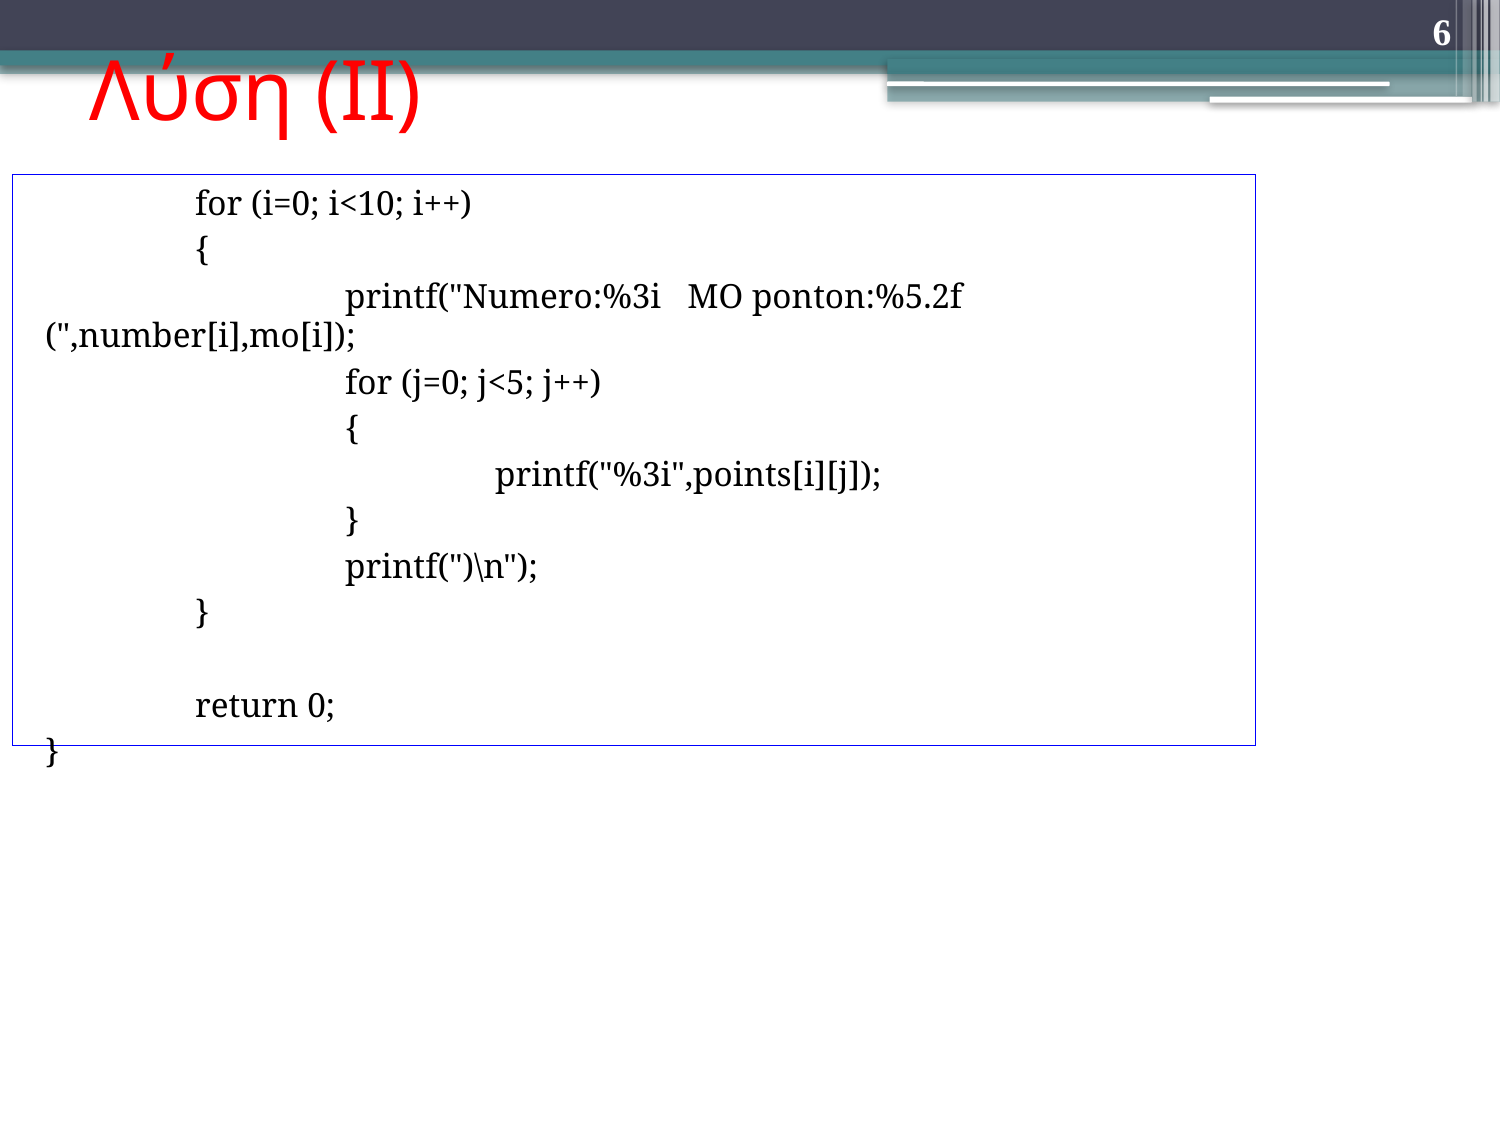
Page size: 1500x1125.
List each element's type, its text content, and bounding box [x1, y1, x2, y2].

list for (i=0; i<10; i++) { printf("Numero:%3i MO ponton:%5.2f (",number[i],mo[i]); for (j=0; j<5; j++) { printf("%3i",points[i][j]); } printf(")\n"); } return 0; } [12, 174, 1256, 746]
title Λύση (ΙΙ) [75, 0, 1425, 175]
slide_number 6 [1341, 0, 1466, 61]
